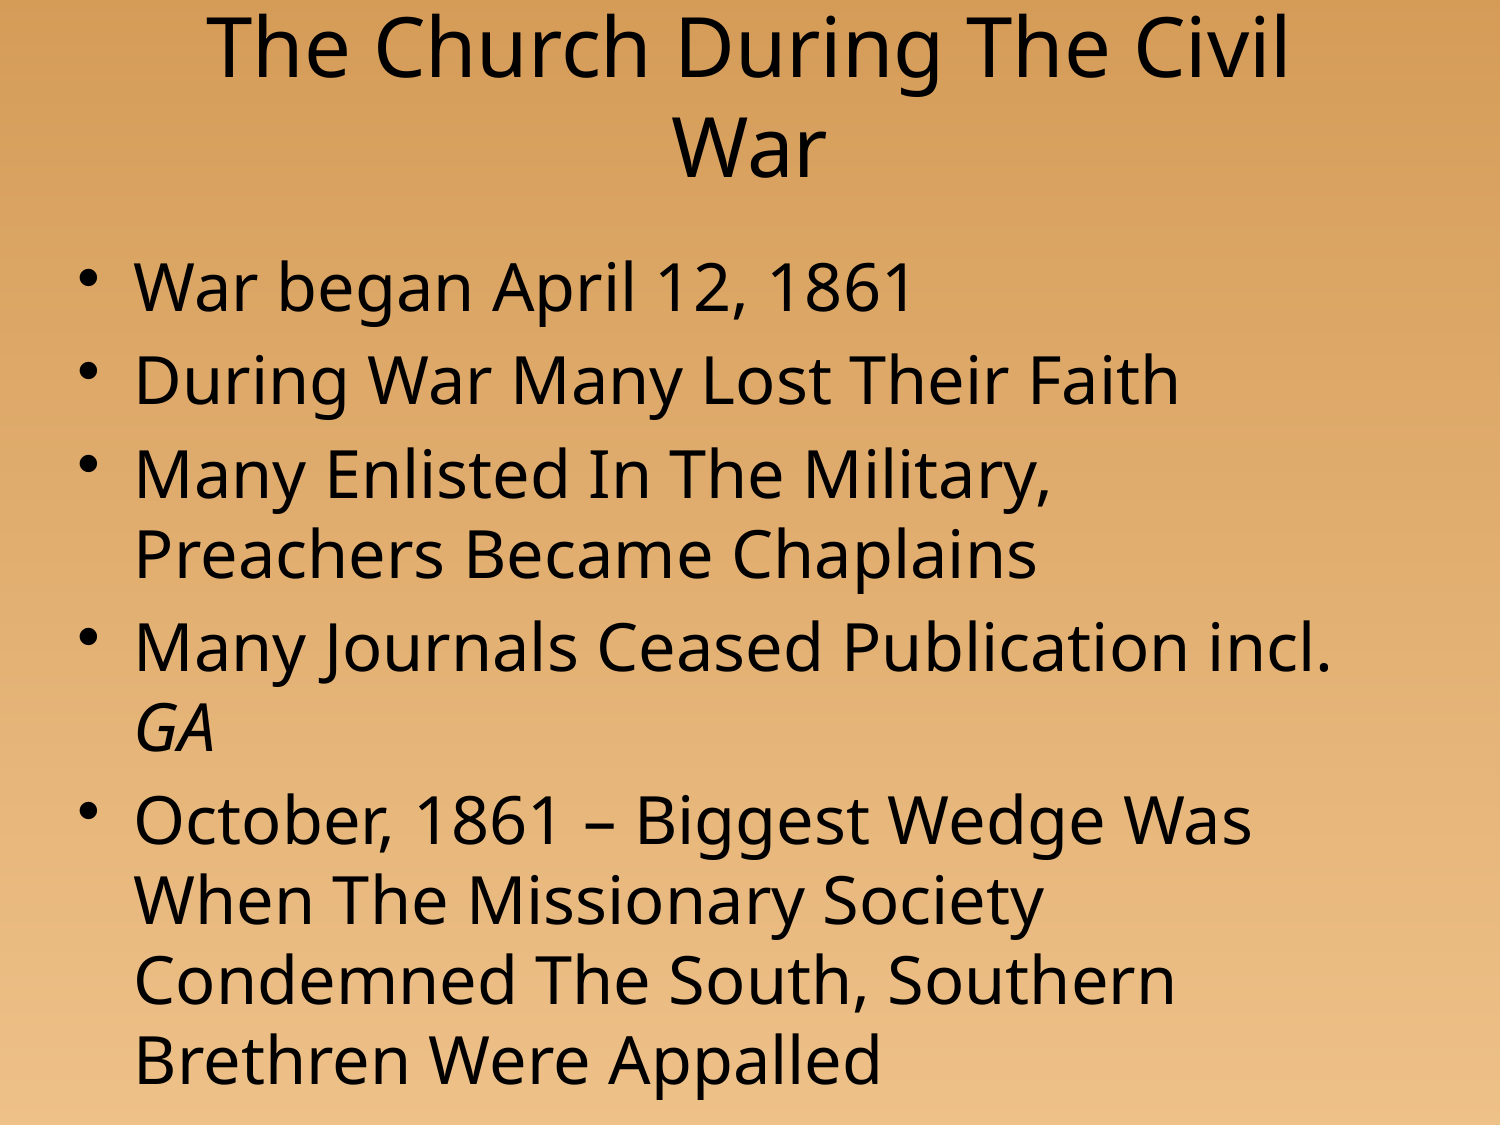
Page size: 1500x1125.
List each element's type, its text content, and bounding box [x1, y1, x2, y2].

title The Church During The Civil War [112, 12, 1388, 175]
list War began April 12, 1861 During War Many Lost Their Faith Many Enlisted In The Military, Preachers Became Chaplains Many Journals Ceased Publication incl. GA October, 1861 – Biggest Wedge Was When The Missionary Society Condemned The South, Southern Brethren Were Appalled [62, 237, 1388, 1063]
